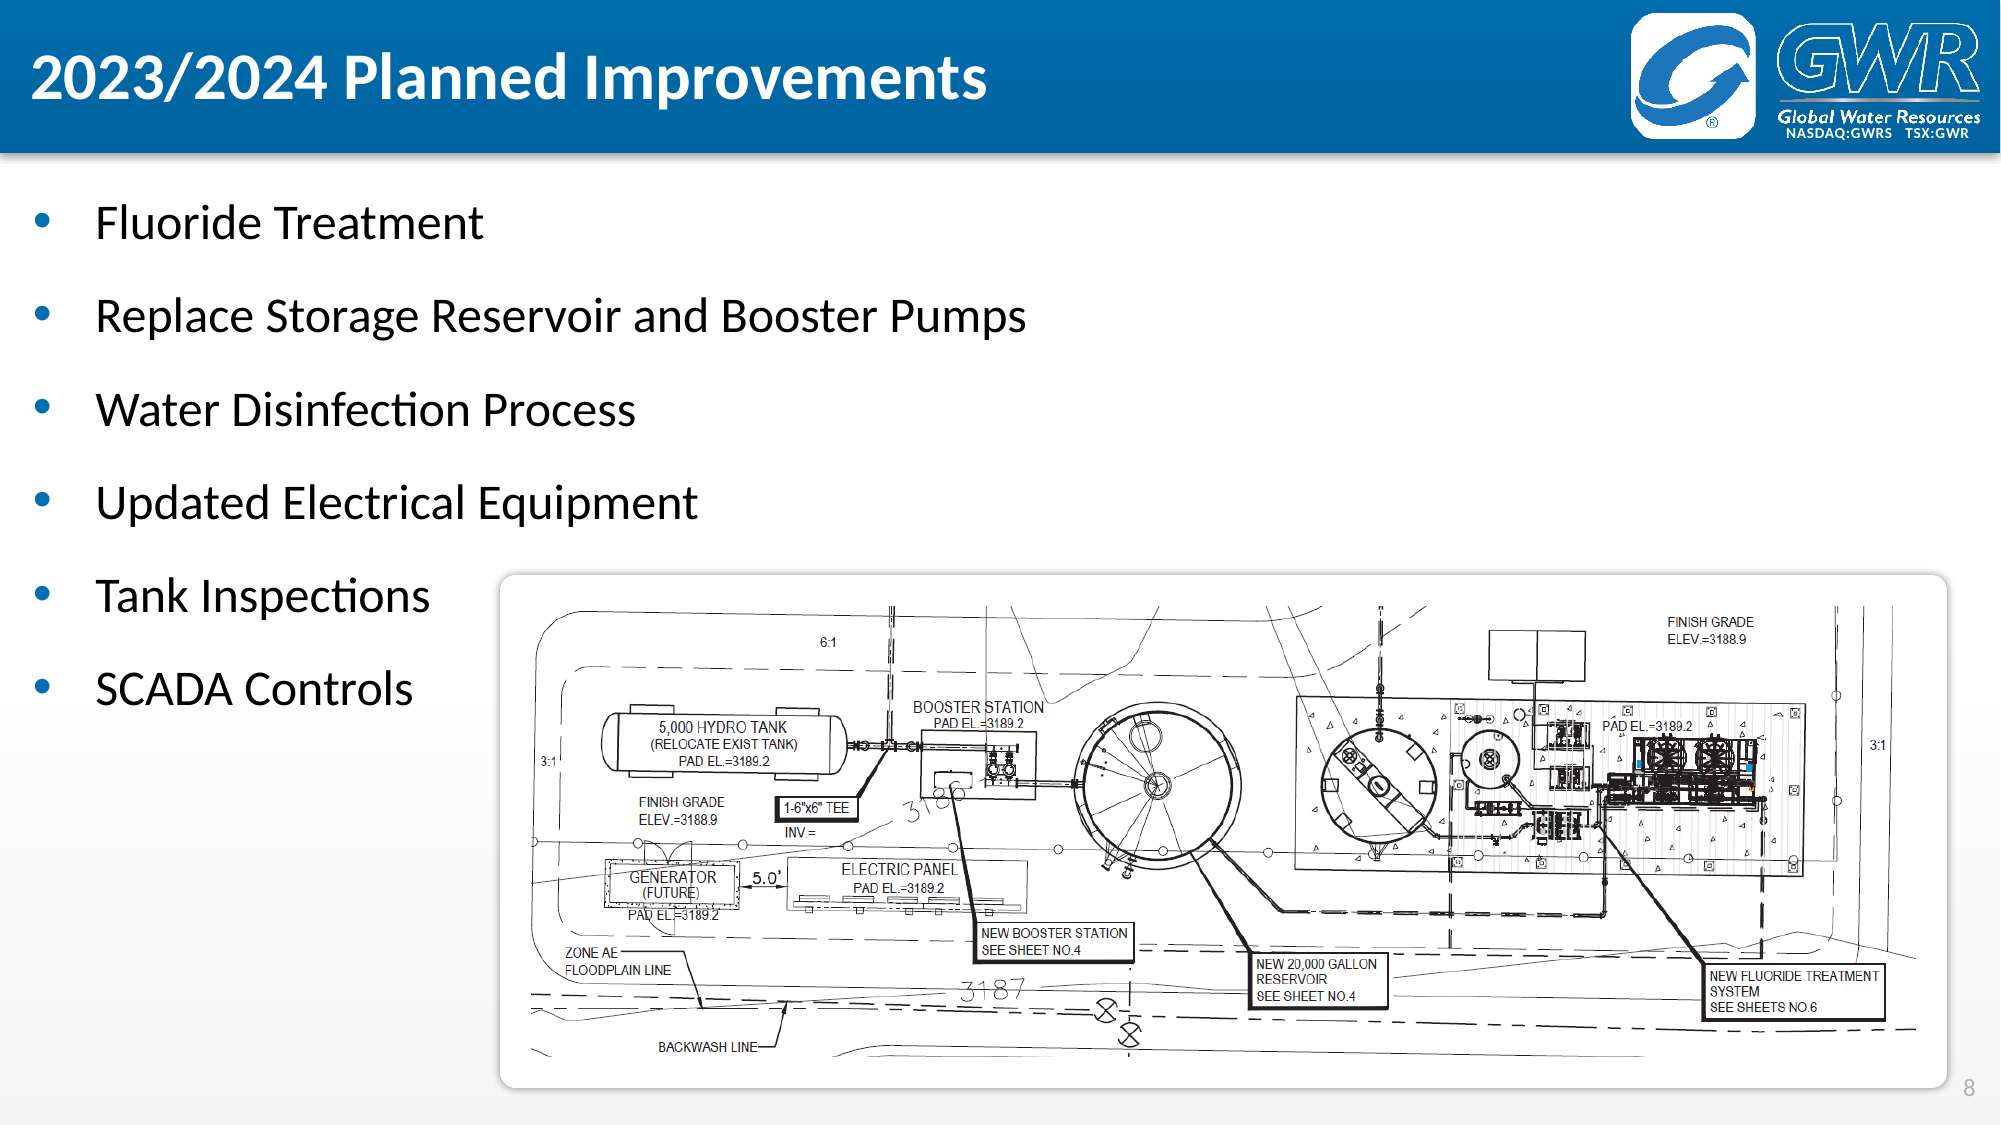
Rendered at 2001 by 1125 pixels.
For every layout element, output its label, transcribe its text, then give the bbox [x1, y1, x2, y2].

list Fluoride Treatment Replace Storage Reservoir and Booster Pumps Water Disinfection Process Updated Electrical Equipment Tank Inspections SCADA Controls [19, 182, 1975, 1104]
title 2023/2024 Planned Improvements [16, 21, 1541, 139]
picture [1631, 13, 1980, 139]
picture [530, 606, 1917, 1057]
slide_number 8 [1540, 1056, 1991, 1117]
